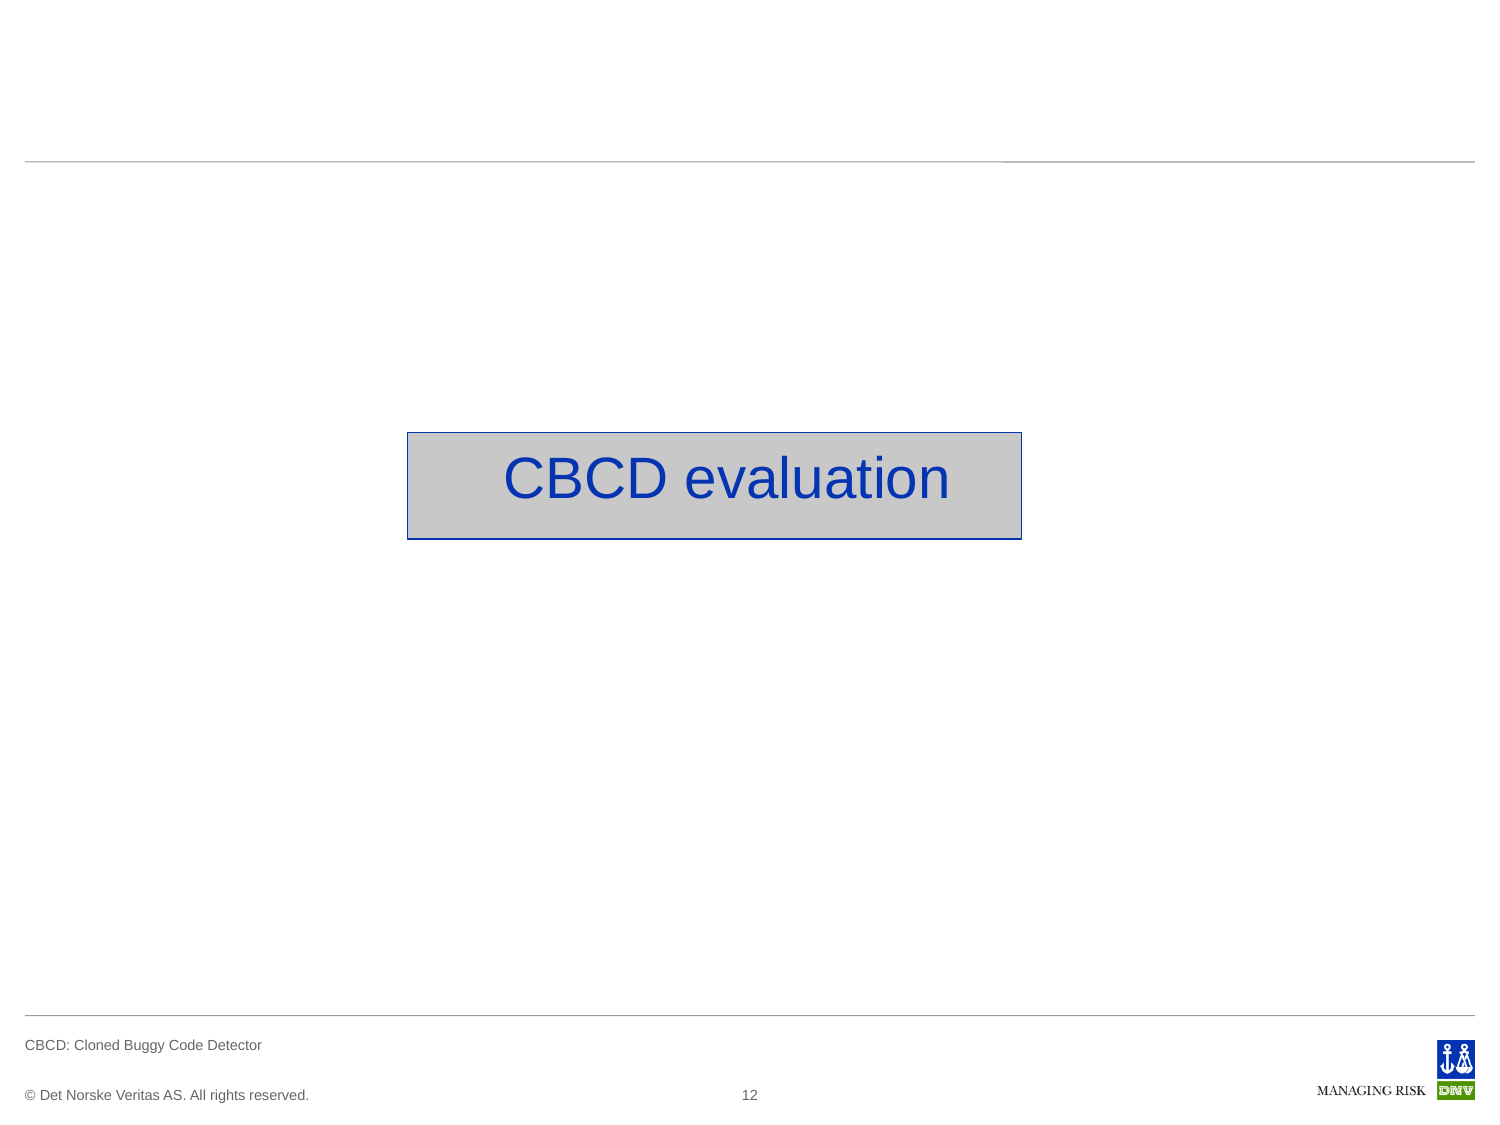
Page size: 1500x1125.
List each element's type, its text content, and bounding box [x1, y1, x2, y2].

picture [1317, 1040, 1475, 1100]
text_box CBCD evaluation [407, 432, 1022, 539]
slide_number 12 [720, 1085, 780, 1104]
